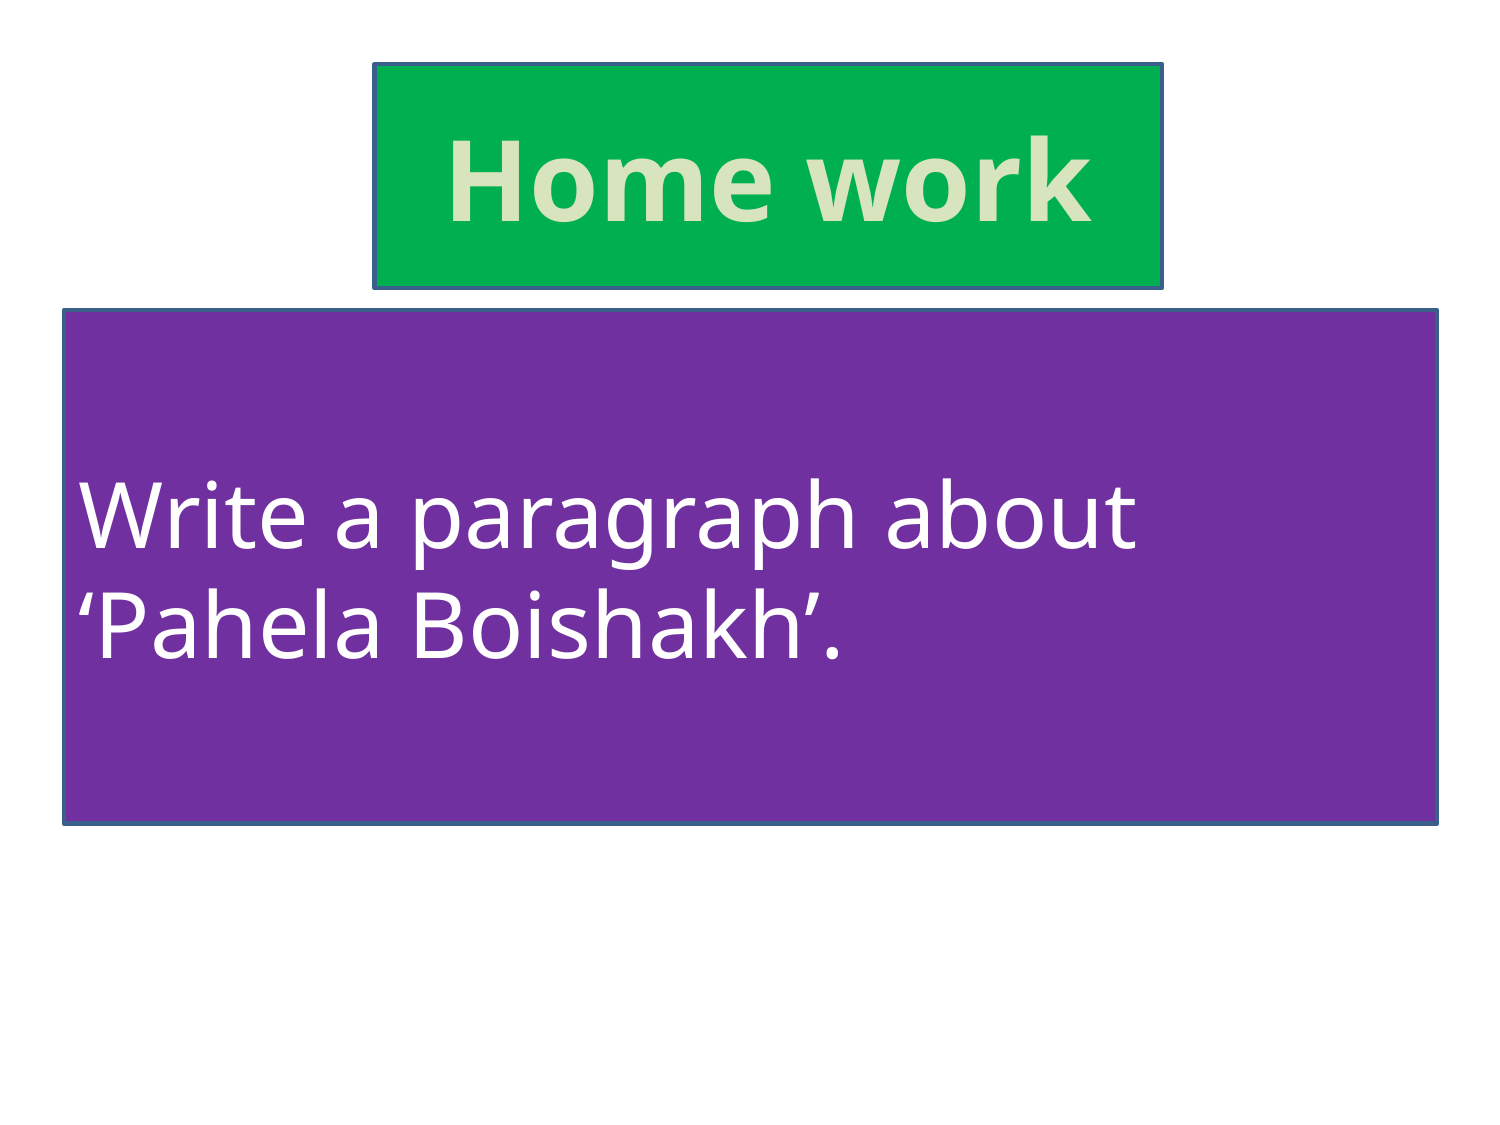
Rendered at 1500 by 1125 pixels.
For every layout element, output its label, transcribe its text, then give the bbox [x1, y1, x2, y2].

text_box Write a paragraph about ‘Pahela Boishakh’. [62, 308, 1439, 826]
text_box Home work [372, 62, 1164, 290]
